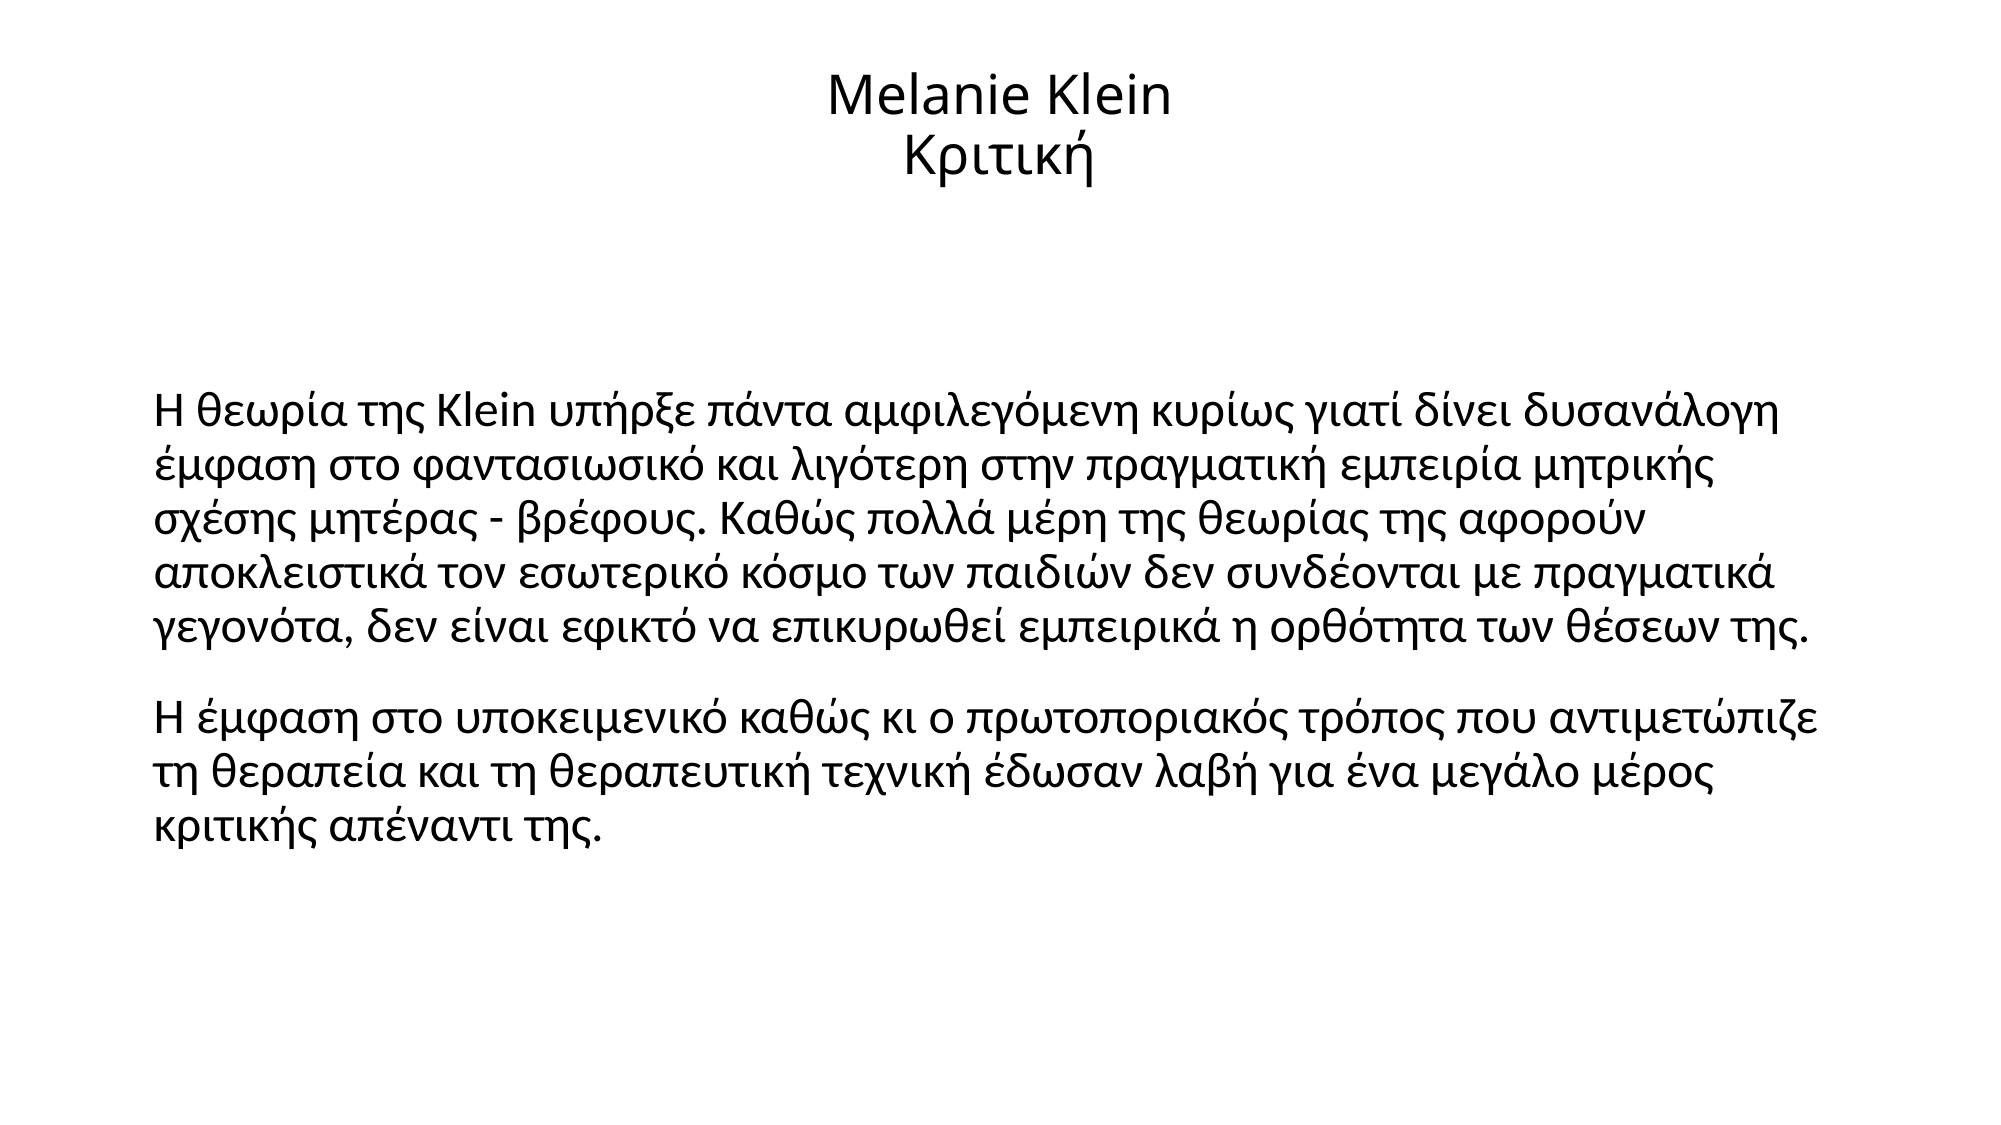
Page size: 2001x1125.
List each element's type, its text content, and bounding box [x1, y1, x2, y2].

list Η θεωρία της Klein υπήρξε πάντα αμφιλεγόμενη κυρίως γιατί δίνει δυσανάλογη έμφαση στο φαντασιωσικό και λιγότερη στην πραγματική εμπειρία μητρικής σχέσης μητέρας - βρέφους. Καθώς πολλά μέρη της θεωρίας της αφορούν αποκλειστικά τον εσωτερικό κόσμο των παιδιών δεν συνδέονται με πραγματικά γεγονότα, δεν είναι εφικτό να επικυρωθεί εμπειρικά η ορθότητα των θέσεων της. Η έμφαση στο υποκειμενικό καθώς κι ο πρωτοποριακός τρόπος που αντιμετώπιζε τη θεραπεία και τη θεραπευτική τεχνική έδωσαν λαβή για ένα μεγάλο μέρος κριτικής απέναντι της. [138, 215, 1864, 998]
title Melanie Klein Κριτική [137, 59, 1863, 194]
